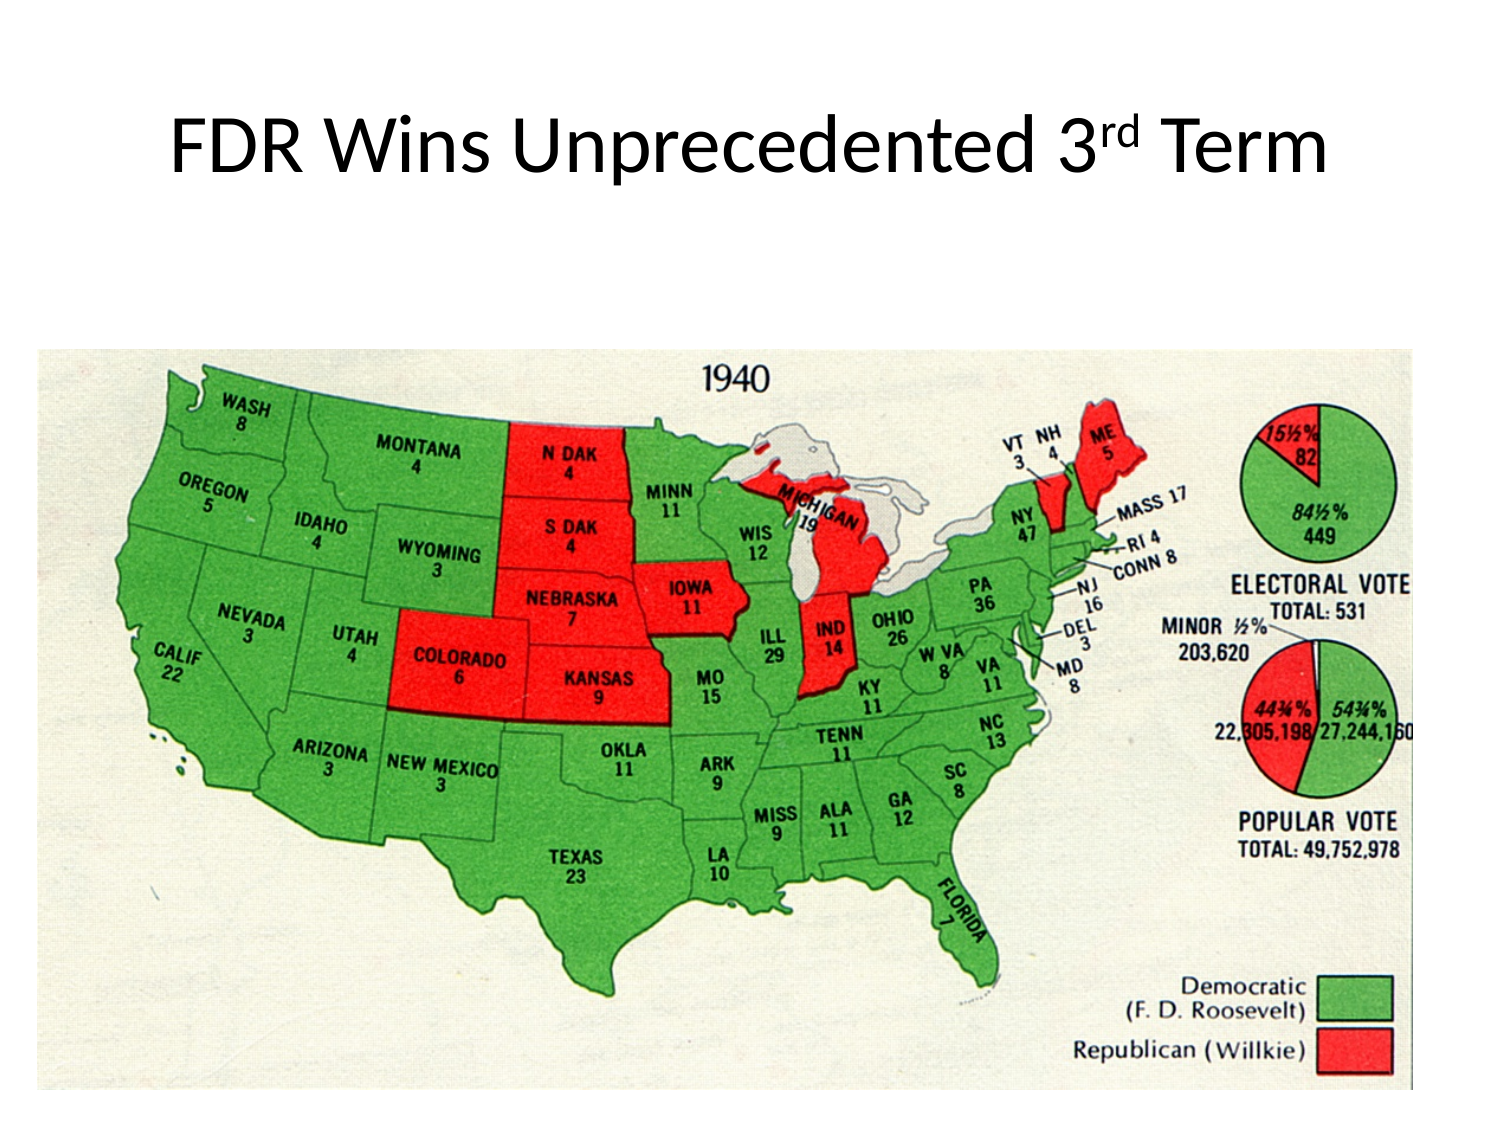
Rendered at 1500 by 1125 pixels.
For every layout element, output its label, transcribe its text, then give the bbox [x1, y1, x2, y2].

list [37, 349, 1413, 1091]
title FDR Wins Unprecedented 3rd Term [75, 45, 1425, 233]
